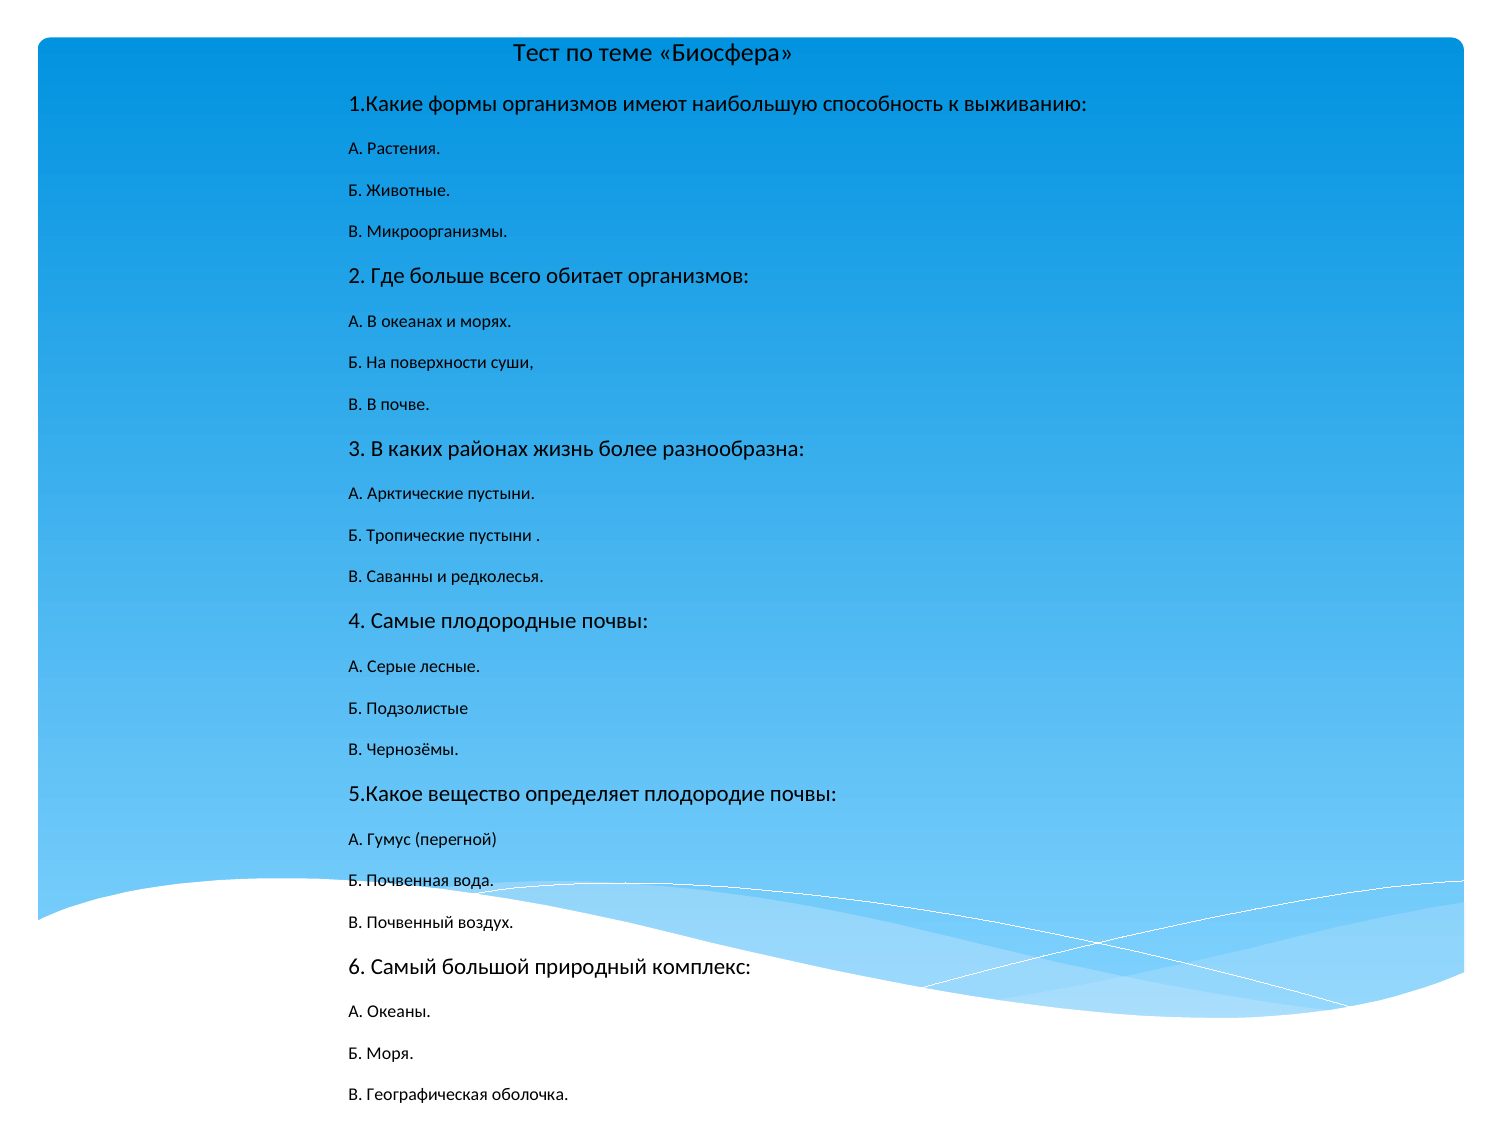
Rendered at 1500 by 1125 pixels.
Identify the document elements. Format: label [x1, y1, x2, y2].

picture [348, 176, 1112, 1125]
